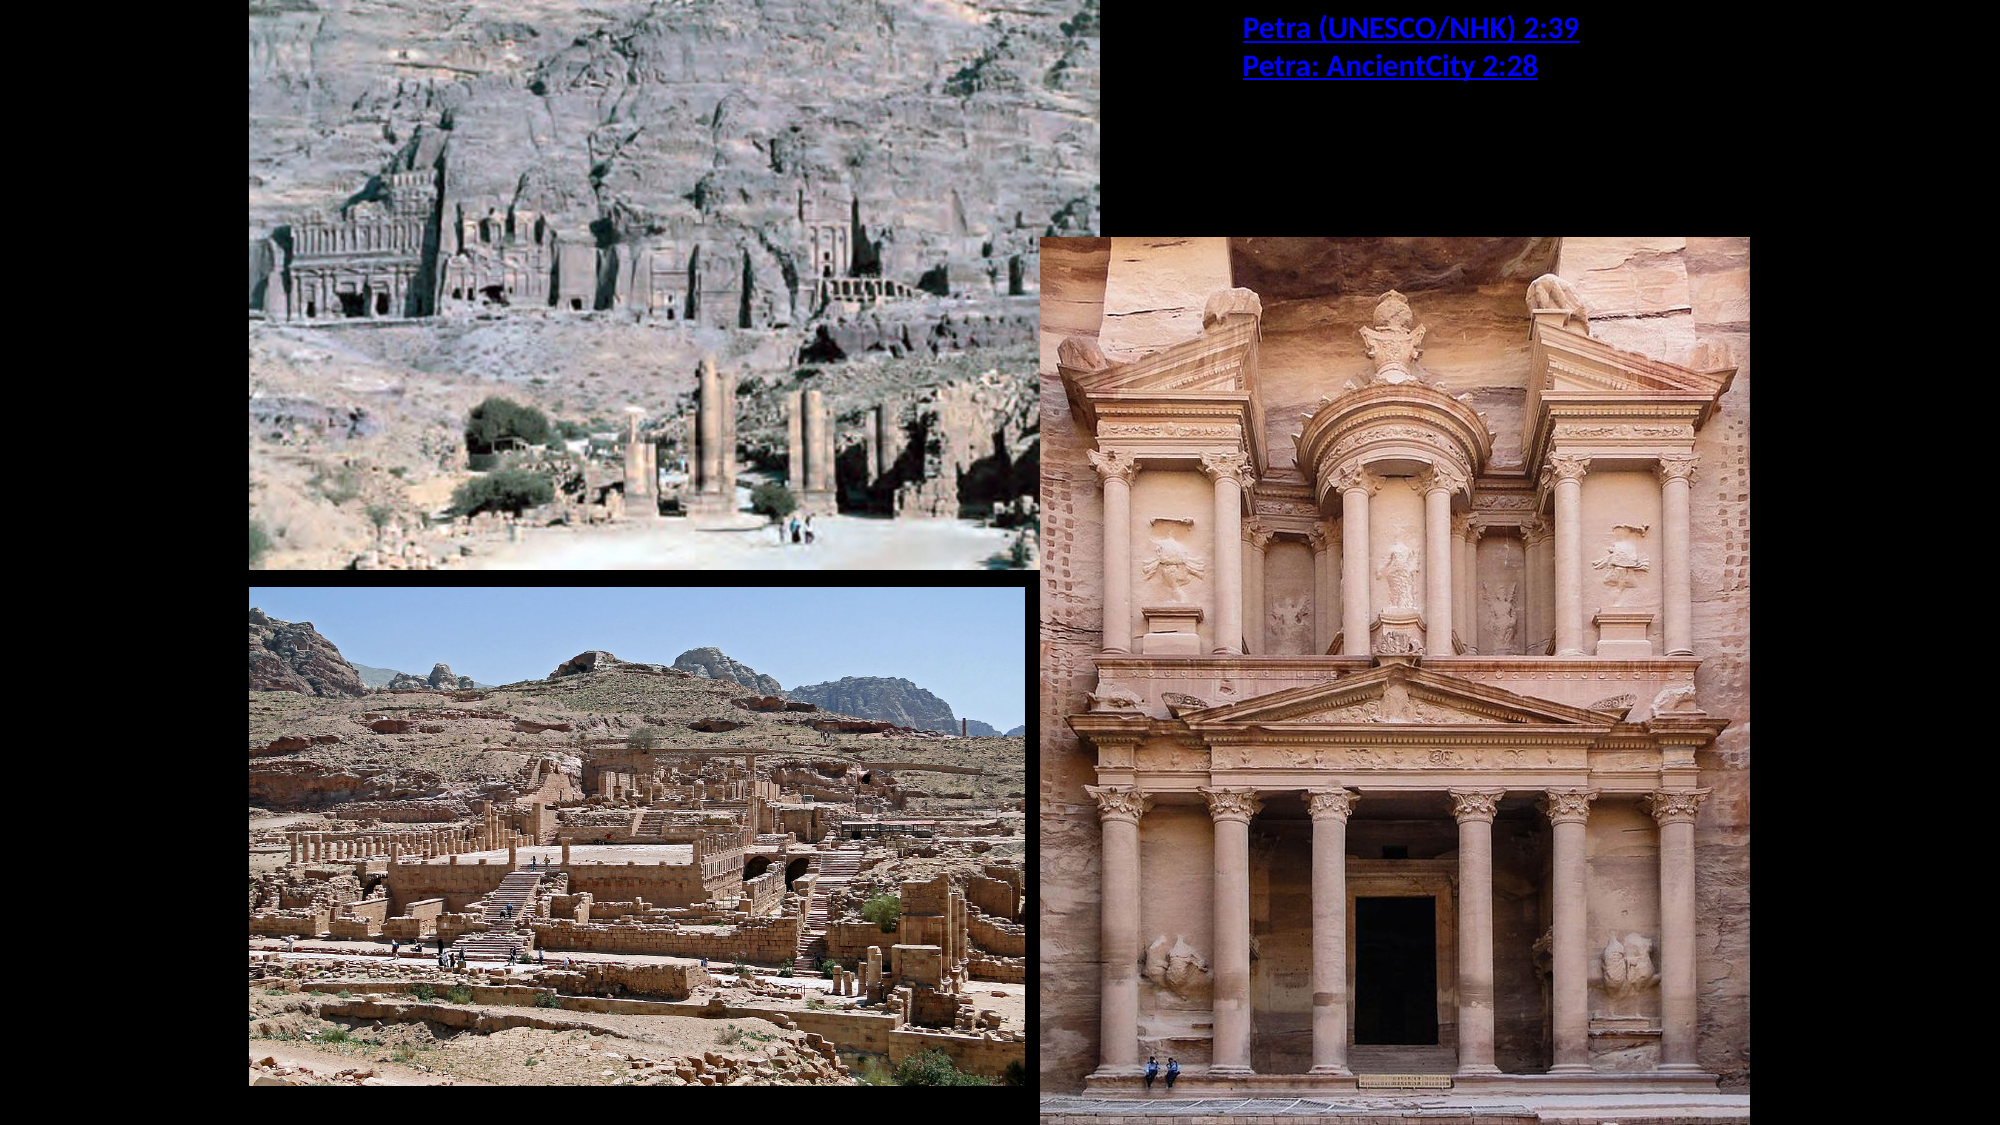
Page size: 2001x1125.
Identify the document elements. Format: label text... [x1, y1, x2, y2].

text_box Petra (UNESCO/NHK) 2:39 [1228, 0, 1595, 53]
picture [249, 587, 1026, 1086]
text_box Petra: AncientCity 2:28 [1227, 37, 1554, 90]
picture [249, 0, 1751, 1125]
